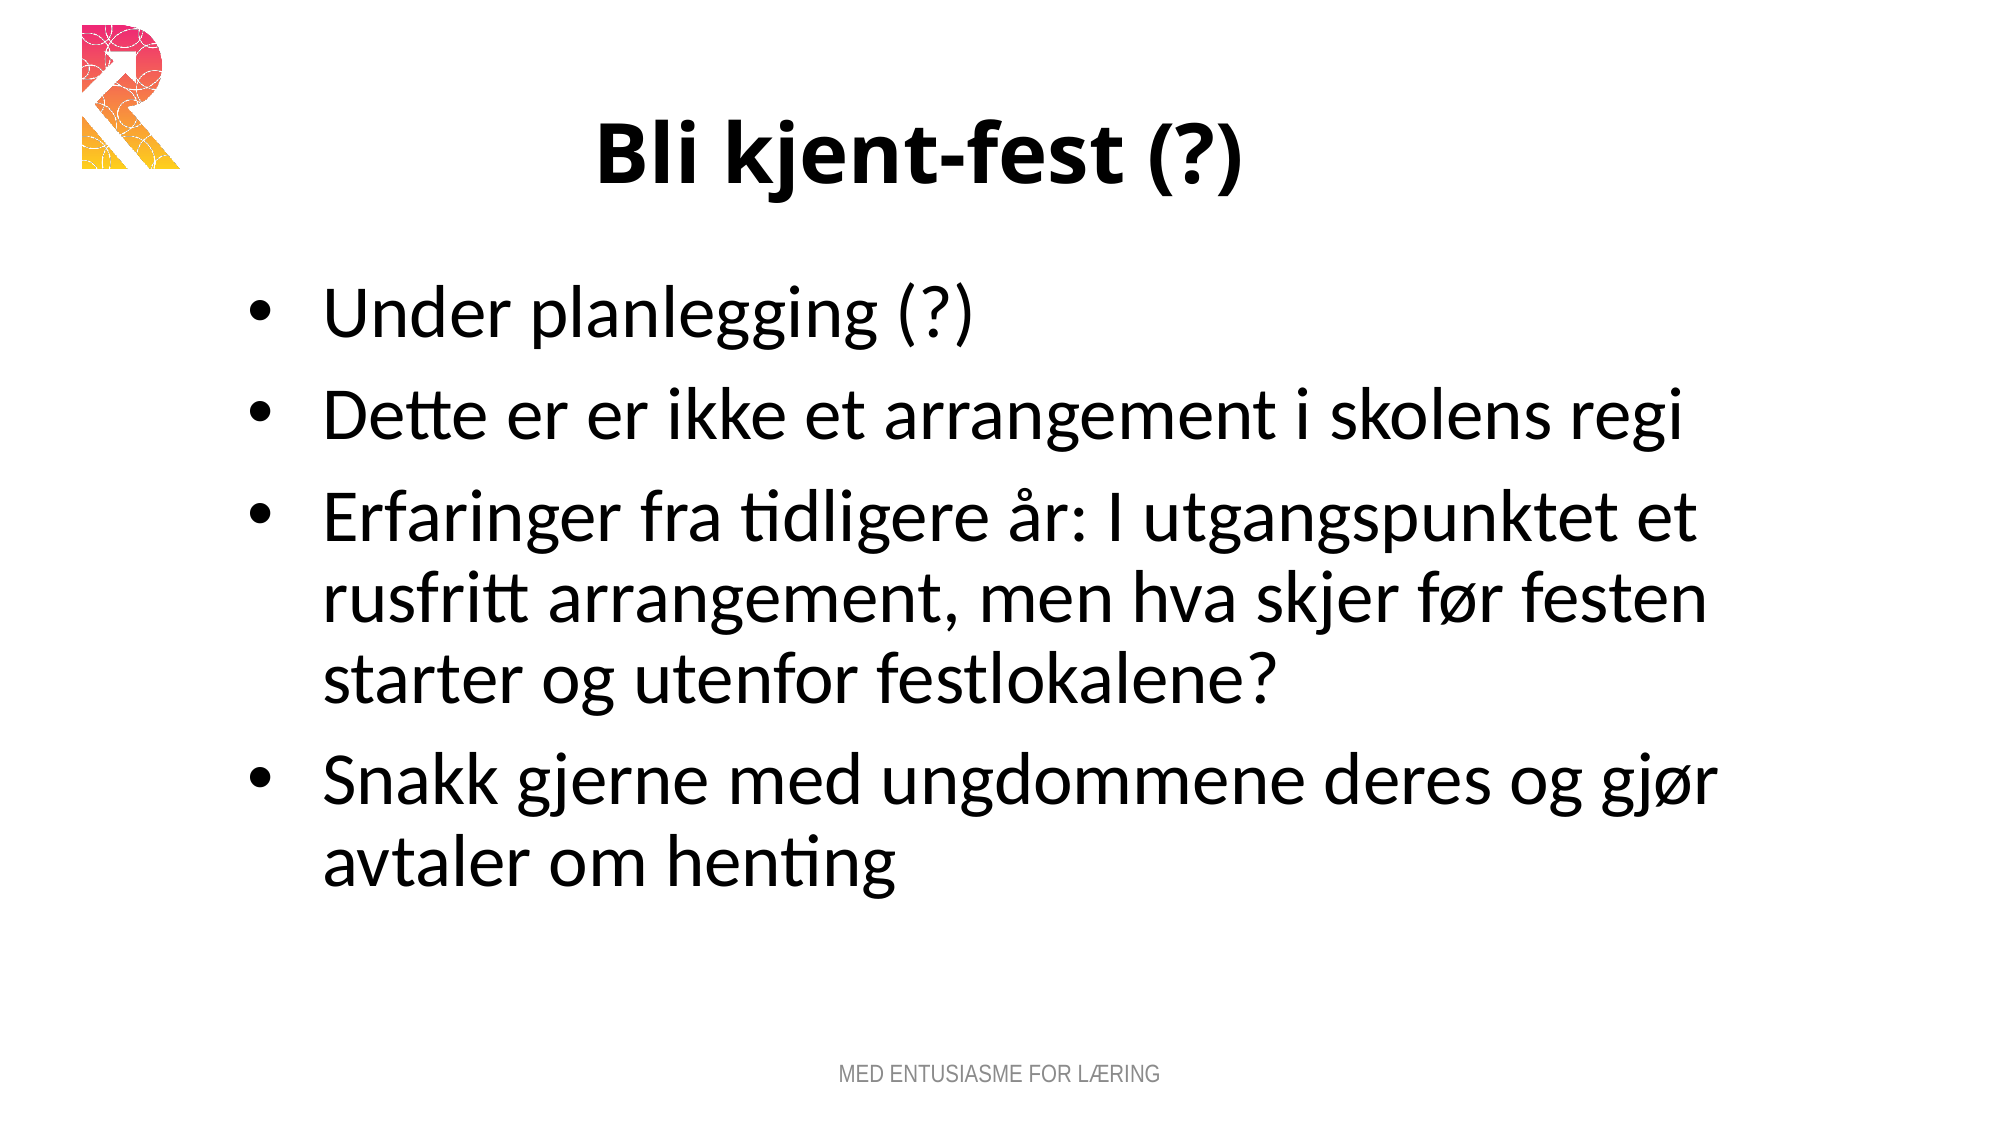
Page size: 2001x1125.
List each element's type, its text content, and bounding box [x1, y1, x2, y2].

title Bli kjent-fest (?) [249, 121, 1588, 208]
picture [82, 25, 180, 169]
footer MED ENTUSIASME FOR LÆRING [662, 1042, 1338, 1103]
subtitle Under planlegging (?) Dette er er ikke et arrangement i skolens regi Erfaringer fra tidligere år: I utgangspunktet et rusfritt arrangement, men hva skjer før festen starter og utenfor festlokalene? Snakk gjerne med ungdommene deres og gjør avtaler om henting [232, 265, 1766, 962]
